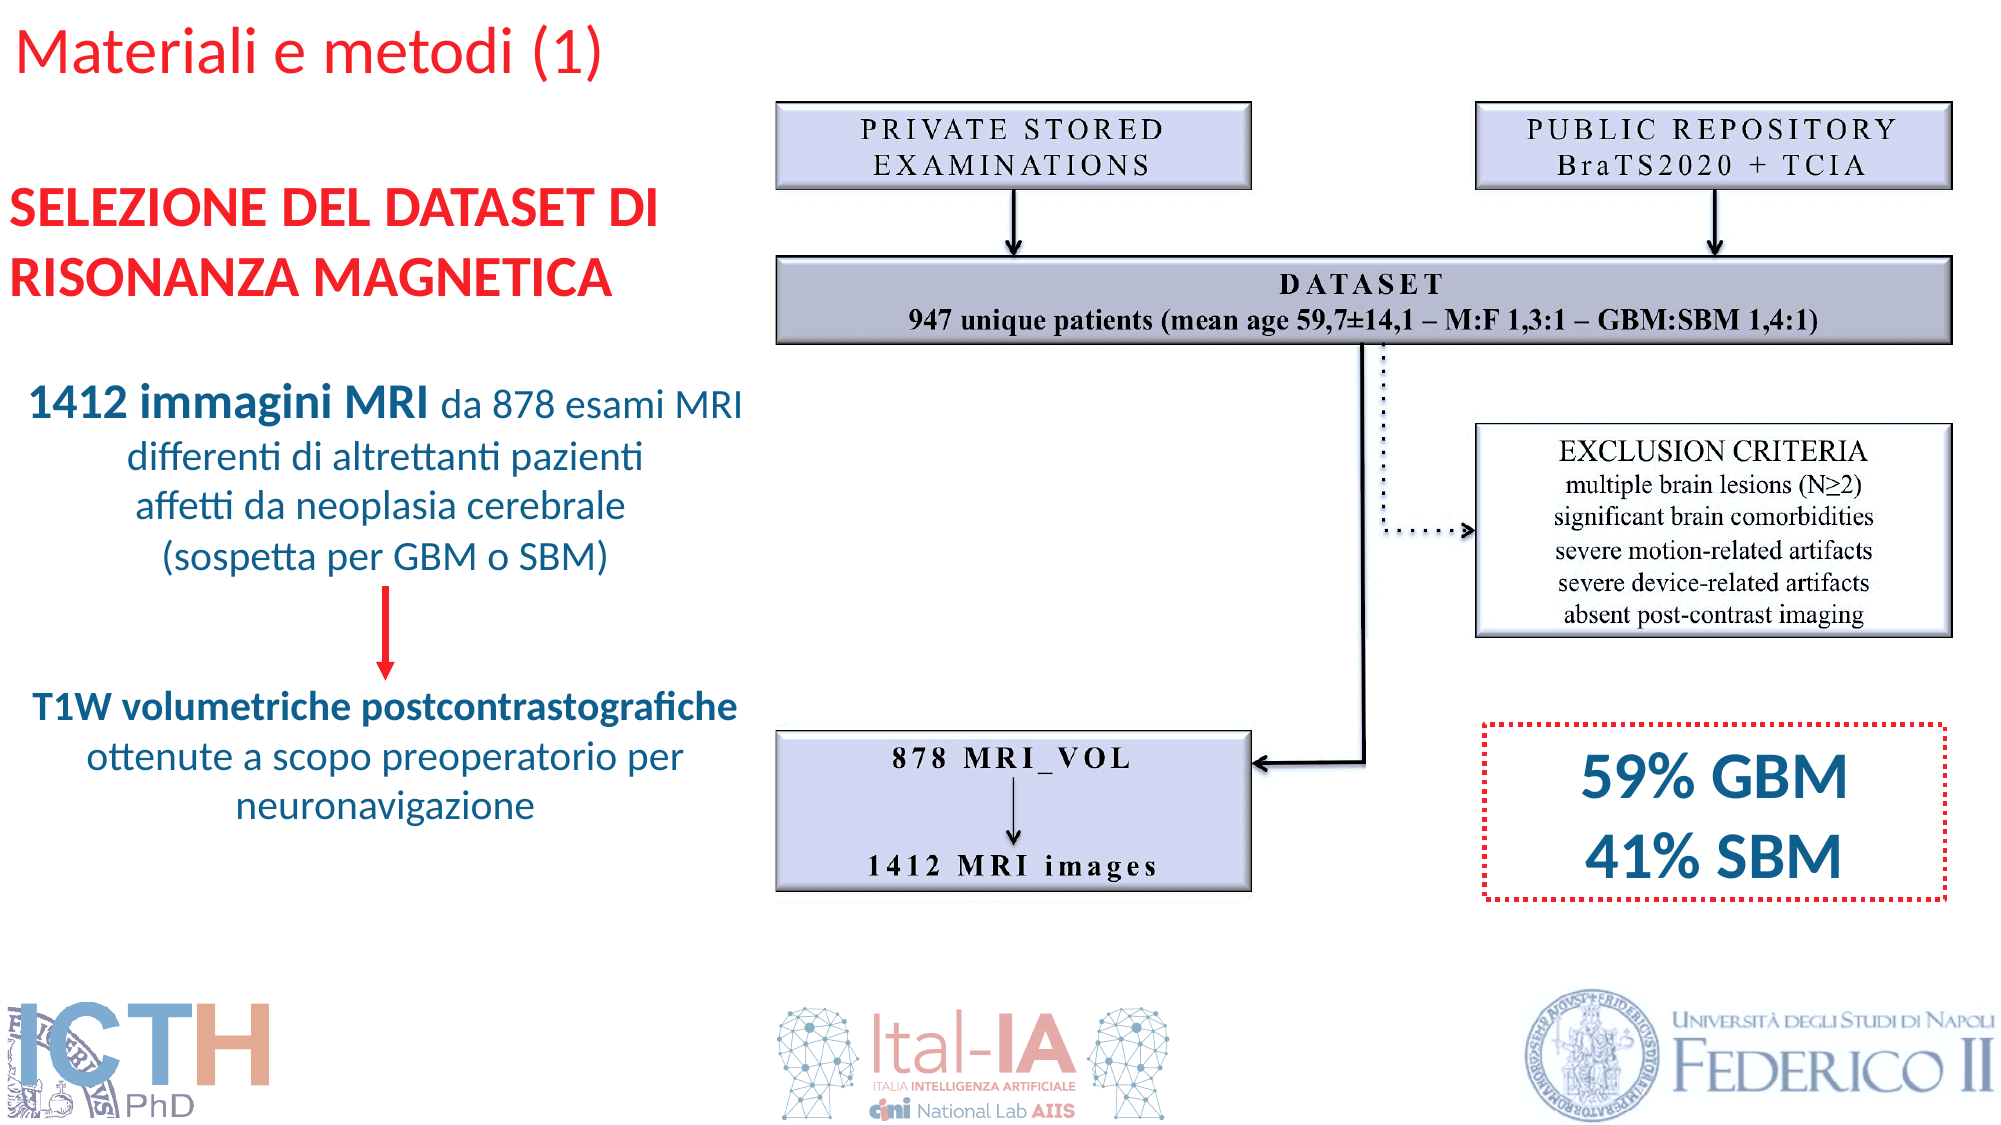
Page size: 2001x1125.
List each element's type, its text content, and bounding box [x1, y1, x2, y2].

text_box Materiali e metodi (1) [0, 0, 2000, 95]
text_box SELEZIONE DEL DATASET DI RISONANZA MAGNETICA 1412 immagini MRI da 878 esami MRI differenti di altrettanti pazienti affetti da neoplasia cerebrale (sospetta per GBM o SBM) T1W volumetriche postcontrastografiche ottenute a scopo preoperatorio per neuronavigazione [0, 160, 770, 886]
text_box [775, 101, 1969, 988]
picture [1519, 980, 2000, 1125]
picture [3, 1000, 271, 1121]
picture [775, 1000, 1174, 1121]
